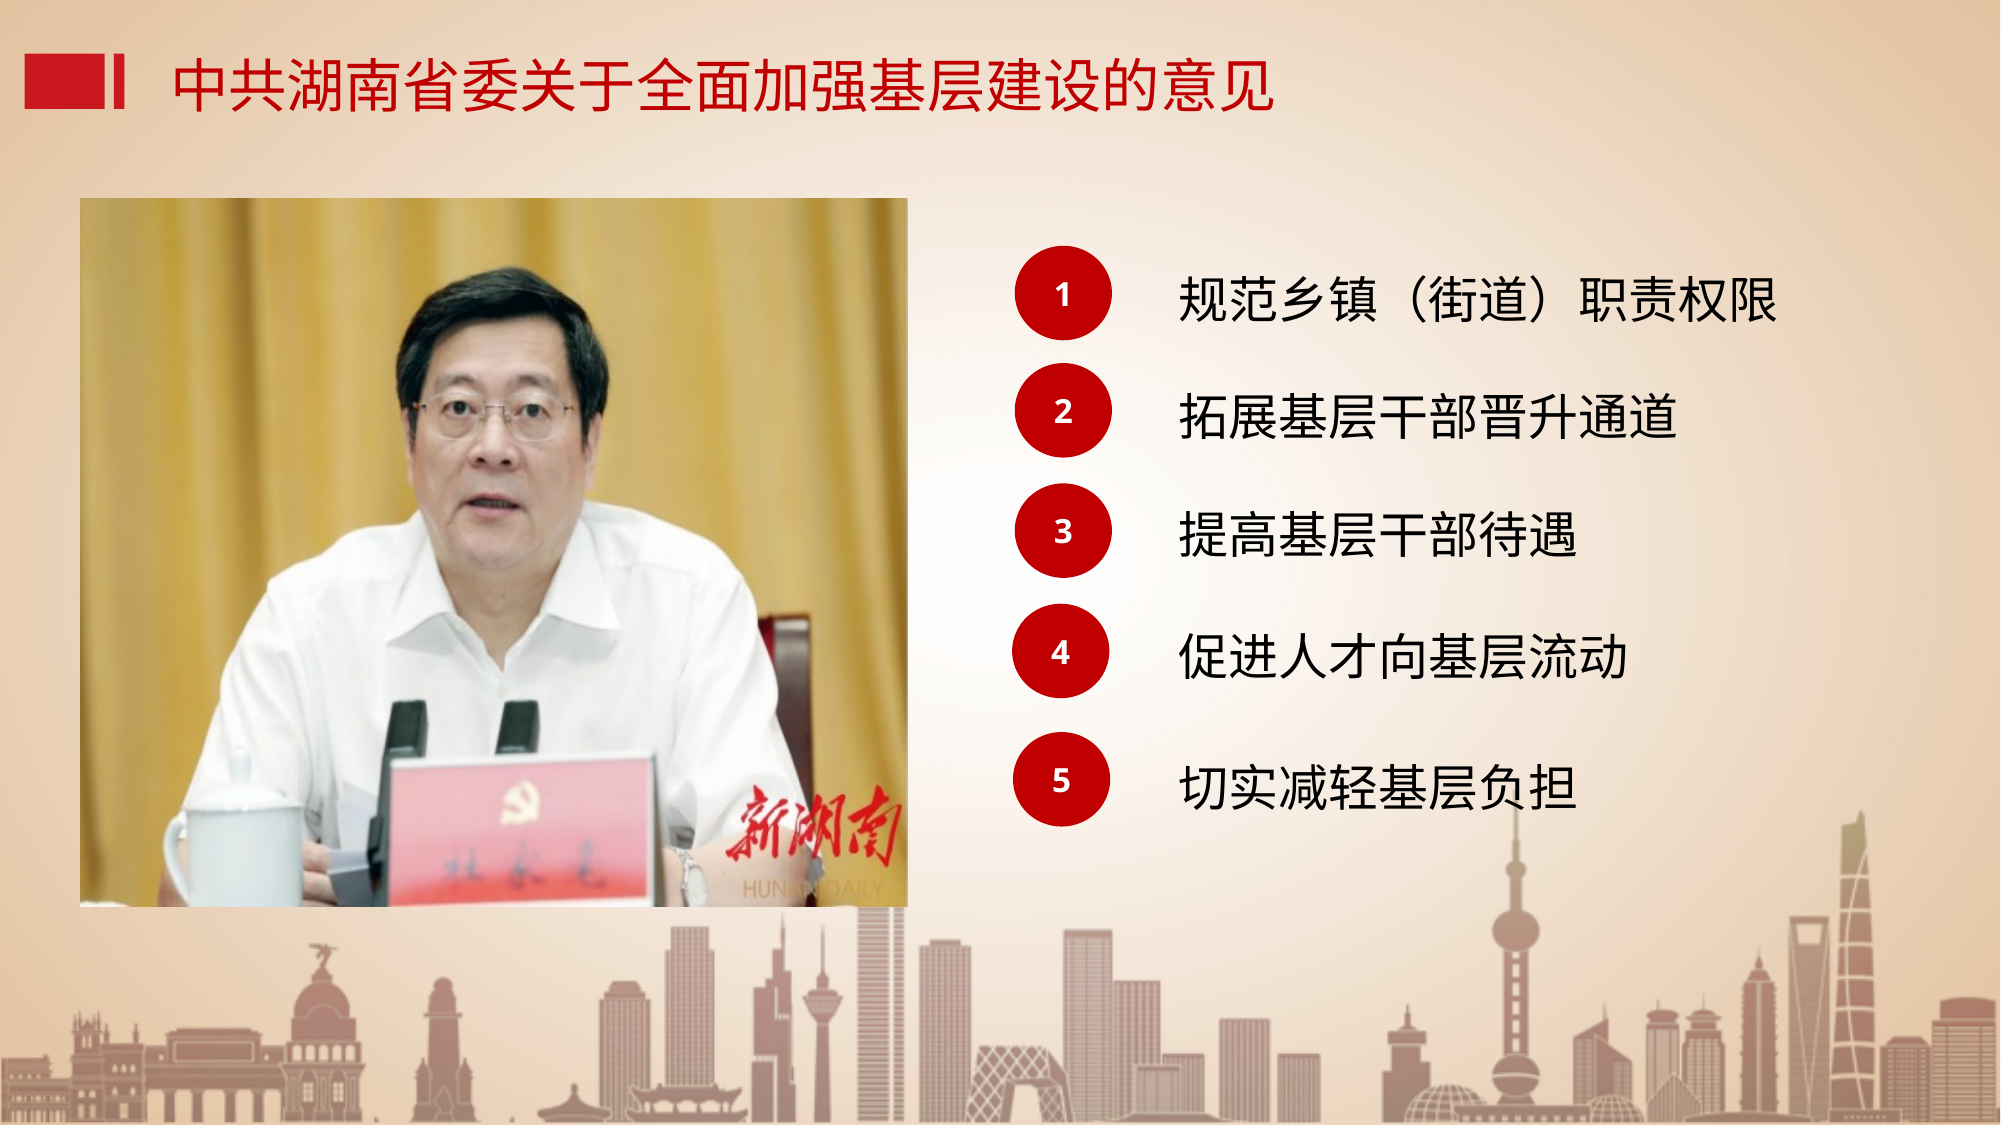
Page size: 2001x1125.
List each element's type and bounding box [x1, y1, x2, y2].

text_box [24, 41, 1913, 907]
picture [0, 0, 2001, 1125]
